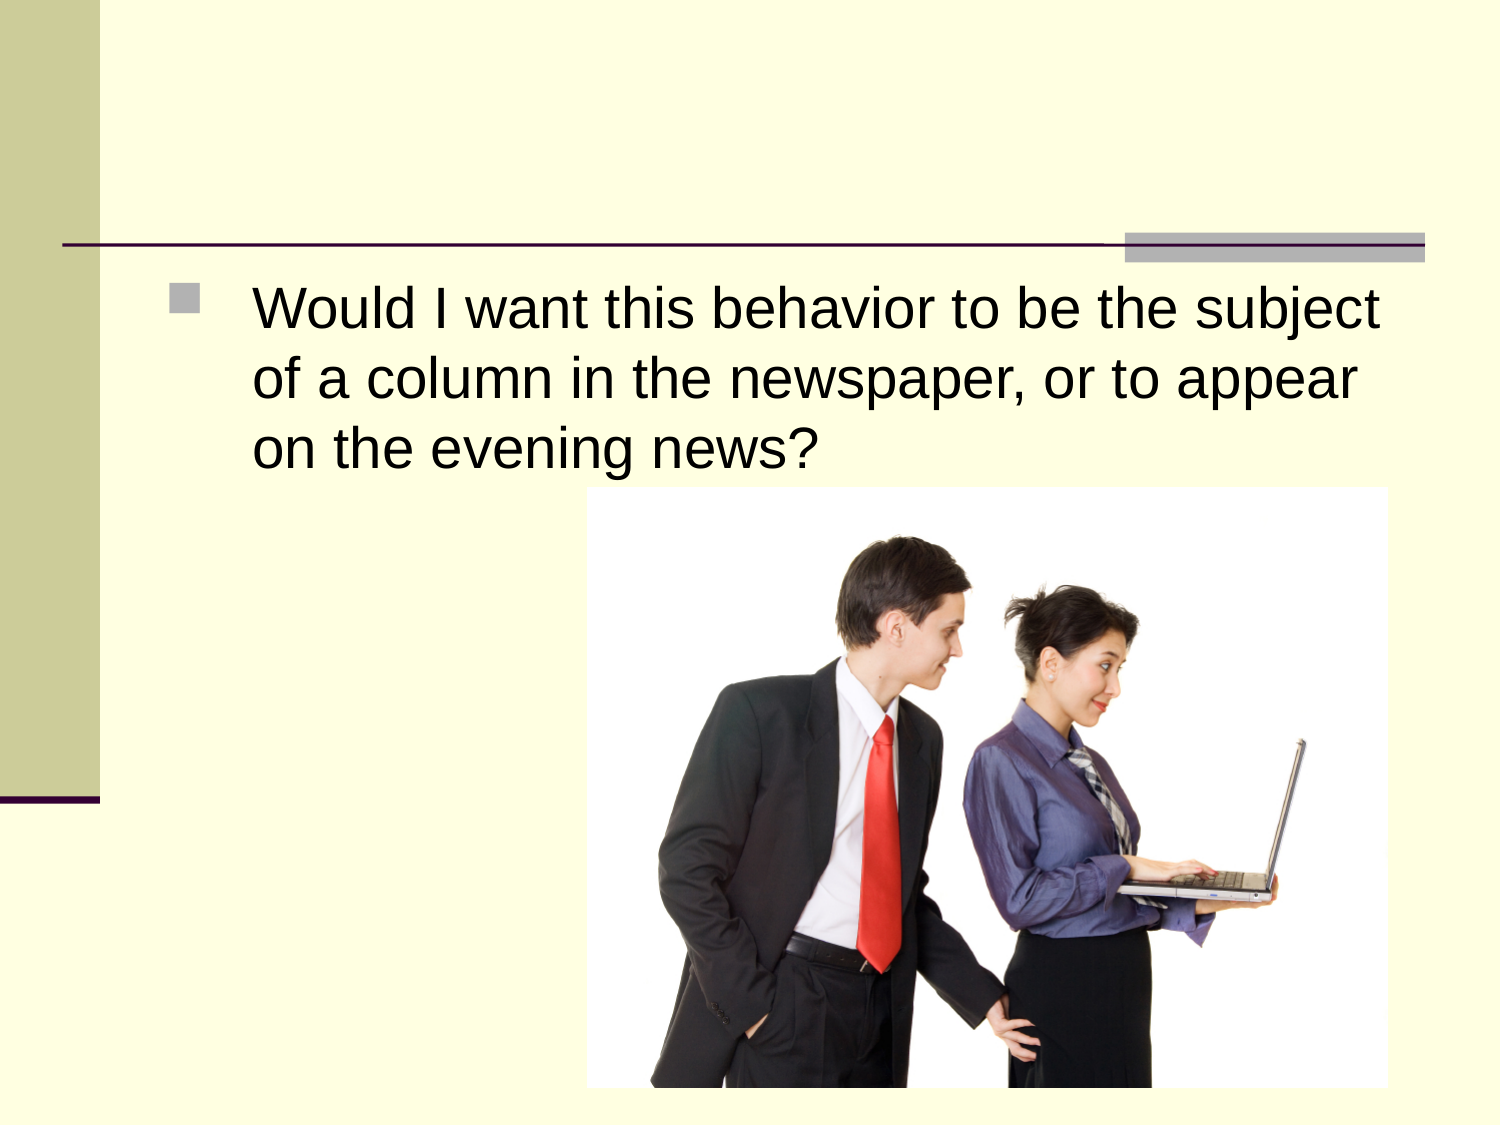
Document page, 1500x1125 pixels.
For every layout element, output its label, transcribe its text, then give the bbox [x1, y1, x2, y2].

picture [587, 487, 1388, 1088]
list Would I want this behavior to be the subject of a column in the newspaper, or to appear on the evening news? [149, 262, 1426, 1006]
